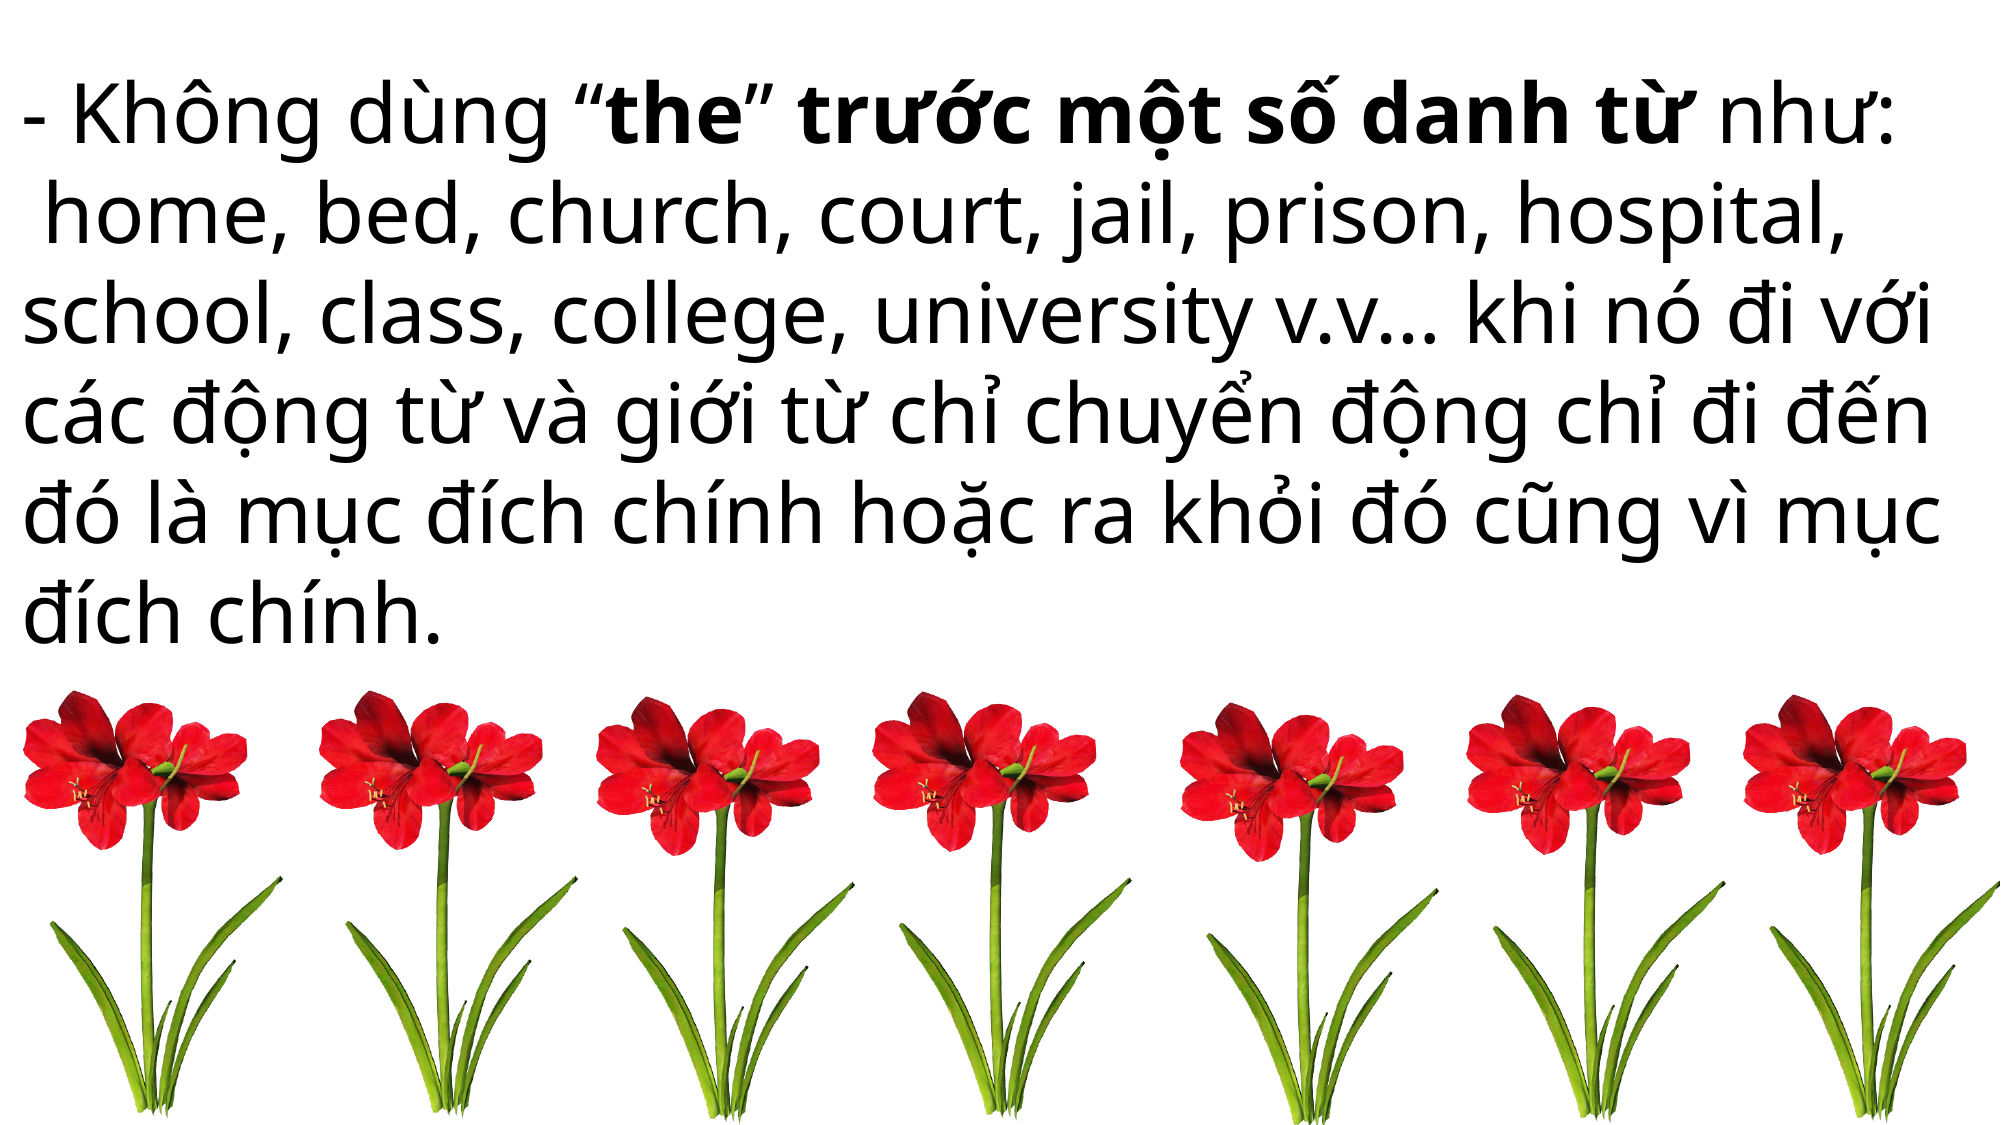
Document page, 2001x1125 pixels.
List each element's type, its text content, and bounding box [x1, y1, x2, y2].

picture [0, 678, 2000, 1125]
text_box - Không dùng “the” trước một số danh từ như: home, bed, church, court, jail, prison, hospital, school, class, college, university v.v… khi nó đi với các động từ và giới từ chỉ chuyển động chỉ đi đến đó là mục đích chính hoặc ra khỏi đó cũng vì mục đích chính. [6, 52, 2000, 668]
